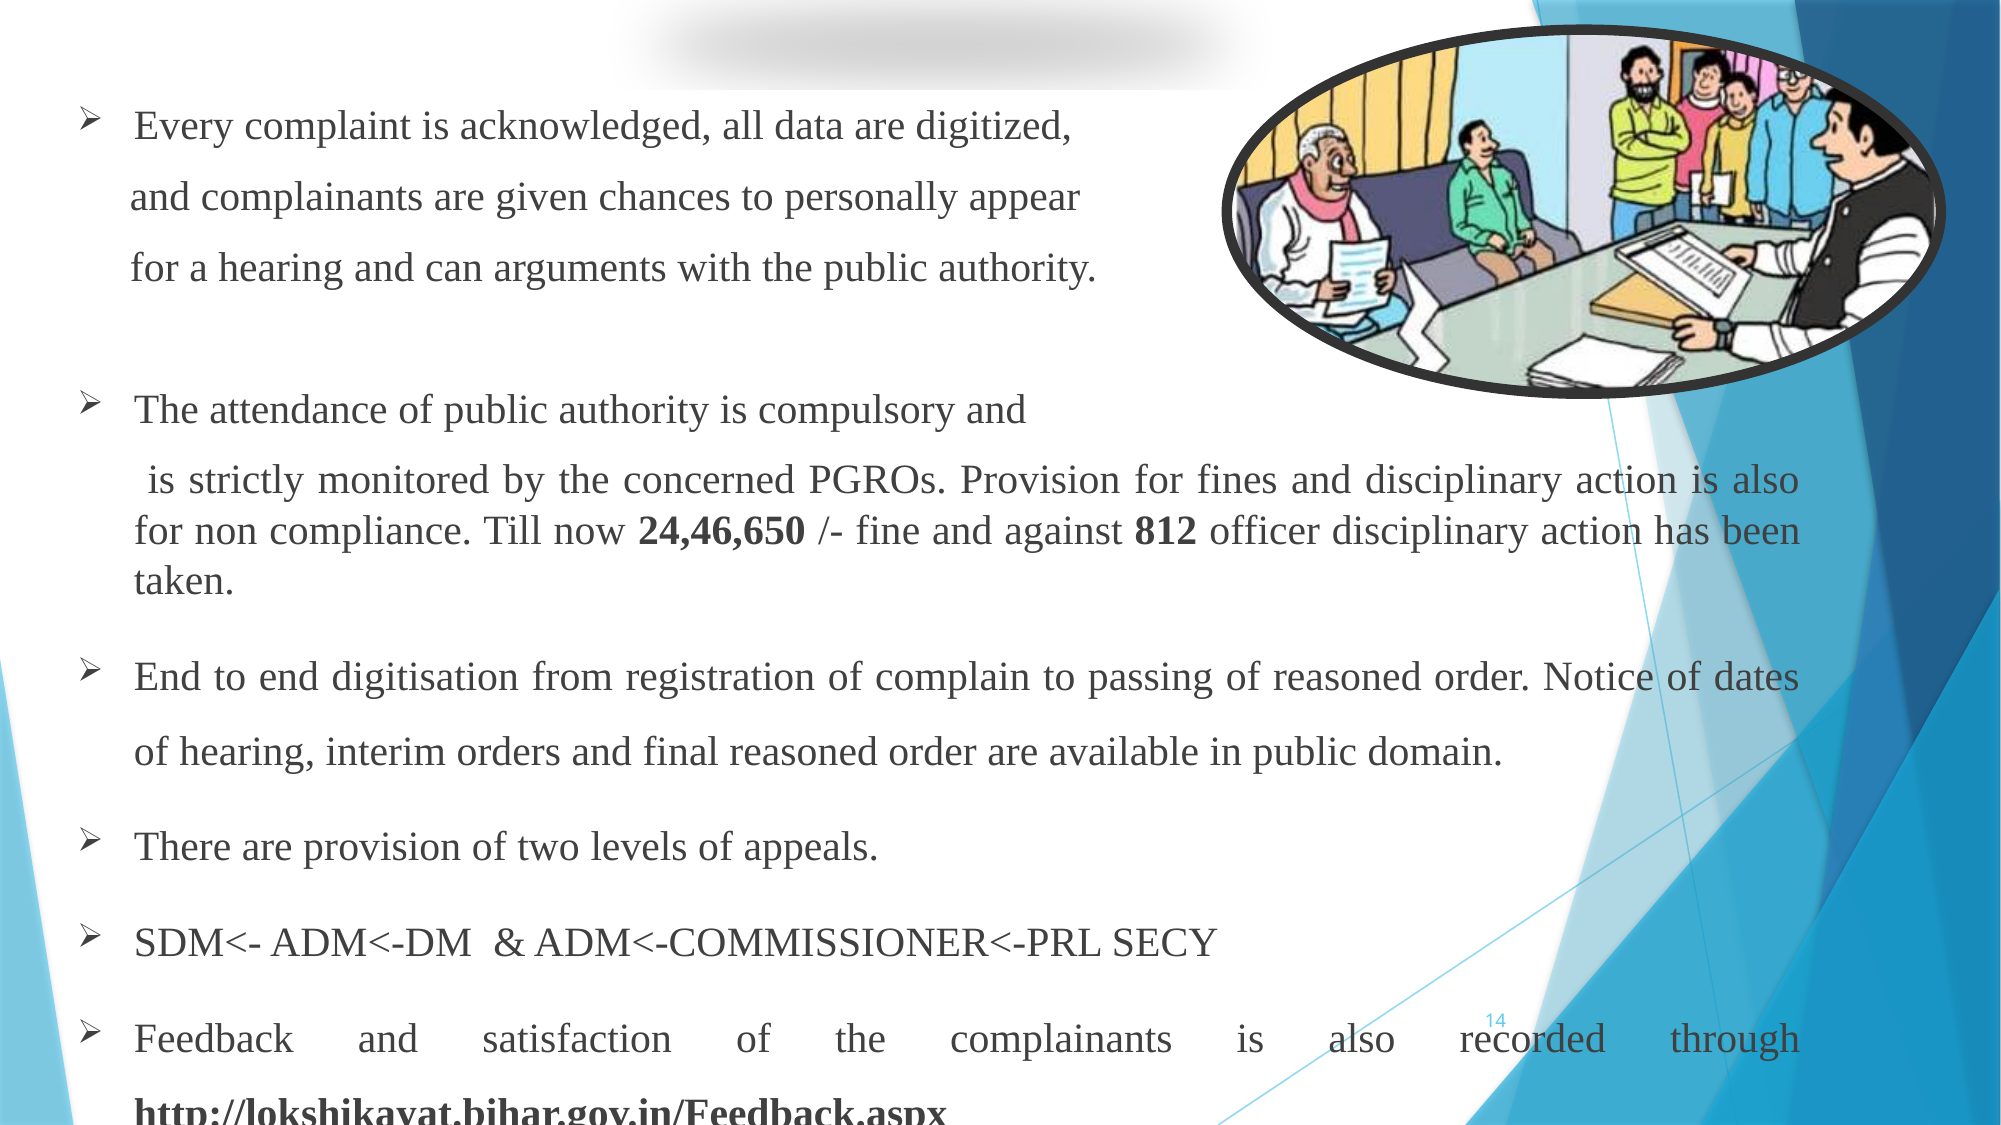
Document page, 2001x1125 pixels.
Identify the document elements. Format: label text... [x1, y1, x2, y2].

picture [1226, 29, 1942, 395]
slide_number 14 [1409, 991, 1522, 1051]
list Every complaint is acknowledged, all data are digitized, and complainants are given chances to personally appear for a hearing and can arguments with the public authority. The attendance of public authority is compulsory and is strictly monitored by the concerned PGROs. Provision for fines and disciplinary action is also for non compliance. Till now 24,46,650 /- fine and against 812 officer disciplinary action has been taken. End to end digitisation from registration of complain to passing of reasoned order. Notice of dates of hearing, interim orders and final reasoned order are available in public domain. There are provision of two levels of appeals. SDM<- ADM<-DM & ADM<-COMMISSIONER<-PRL SECY Feedback and satisfaction of the complainants is also recorded through http://lokshikayat.bihar.gov.in/Feedback.aspx [62, 90, 1817, 1050]
